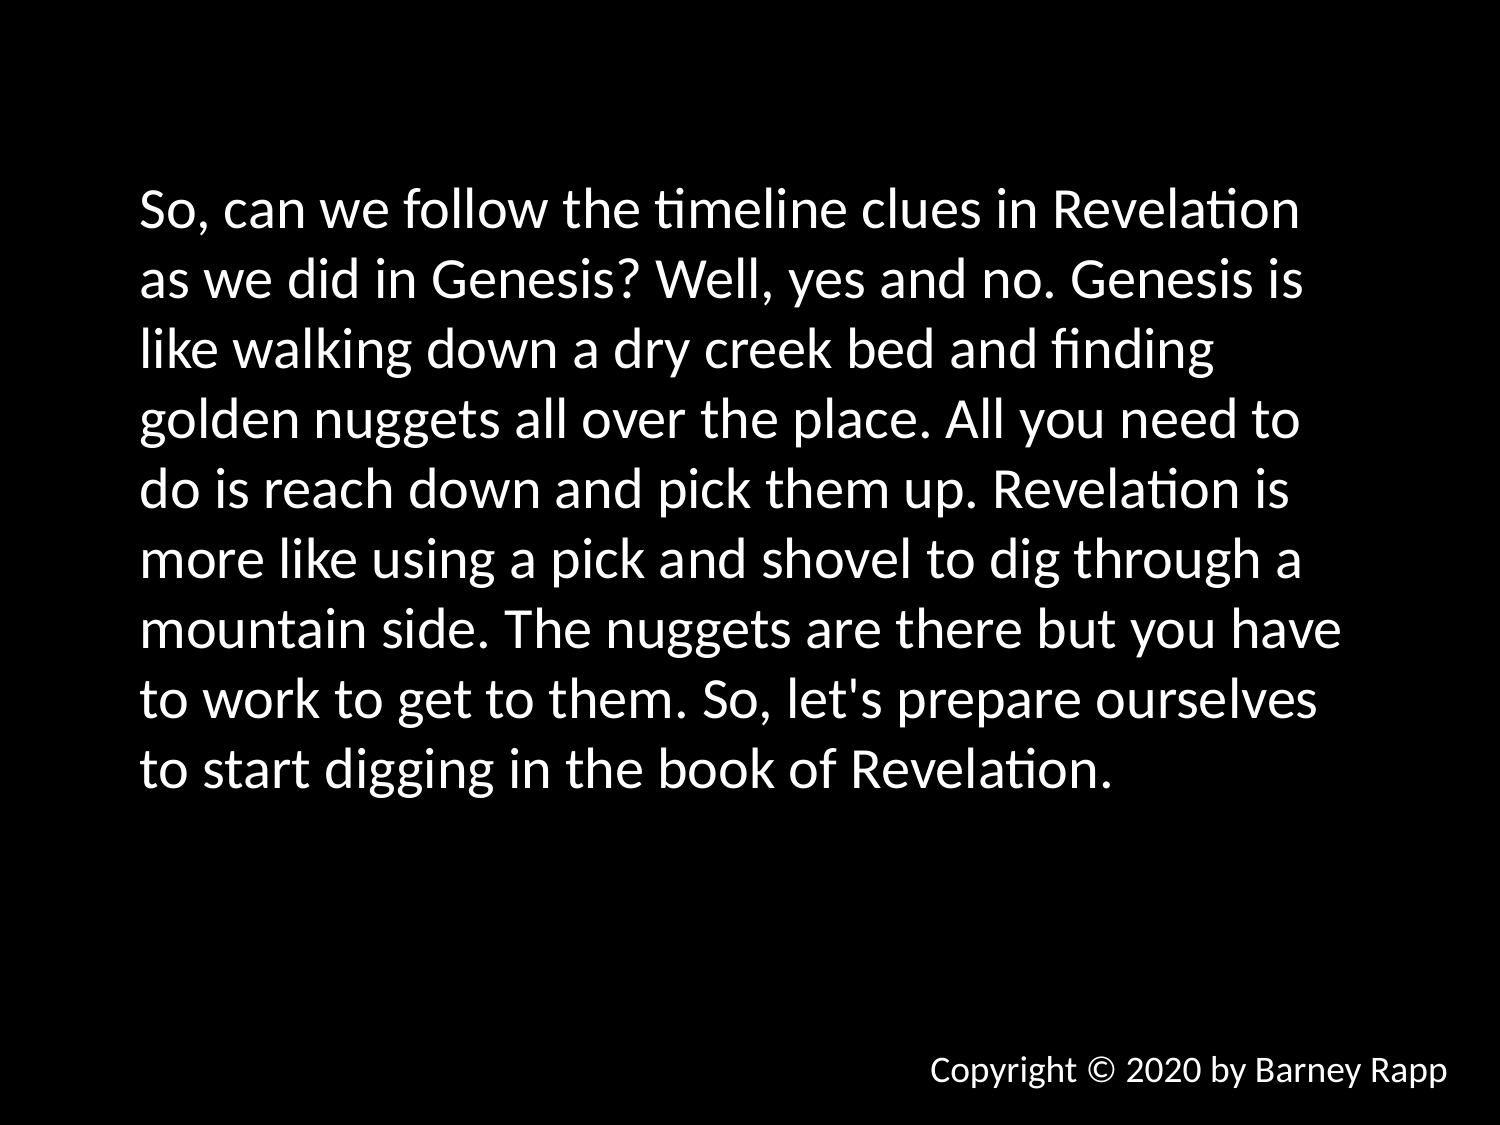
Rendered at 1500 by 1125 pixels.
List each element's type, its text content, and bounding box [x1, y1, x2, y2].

text_box So, can we follow the timeline clues in Revelation as we did in Genesis? Well, yes and no. Genesis is like walking down a dry creek bed and finding golden nuggets all over the place. All you need to do is reach down and pick them up. Revelation is more like using a pick and shovel to dig through a mountain side. The nuggets are there but you have to work to get to them. So, let's prepare ourselves to start digging in the book of Revelation. [125, 162, 1363, 853]
text_box Copyright © 2020 by Barney Rapp [915, 1037, 1464, 1098]
